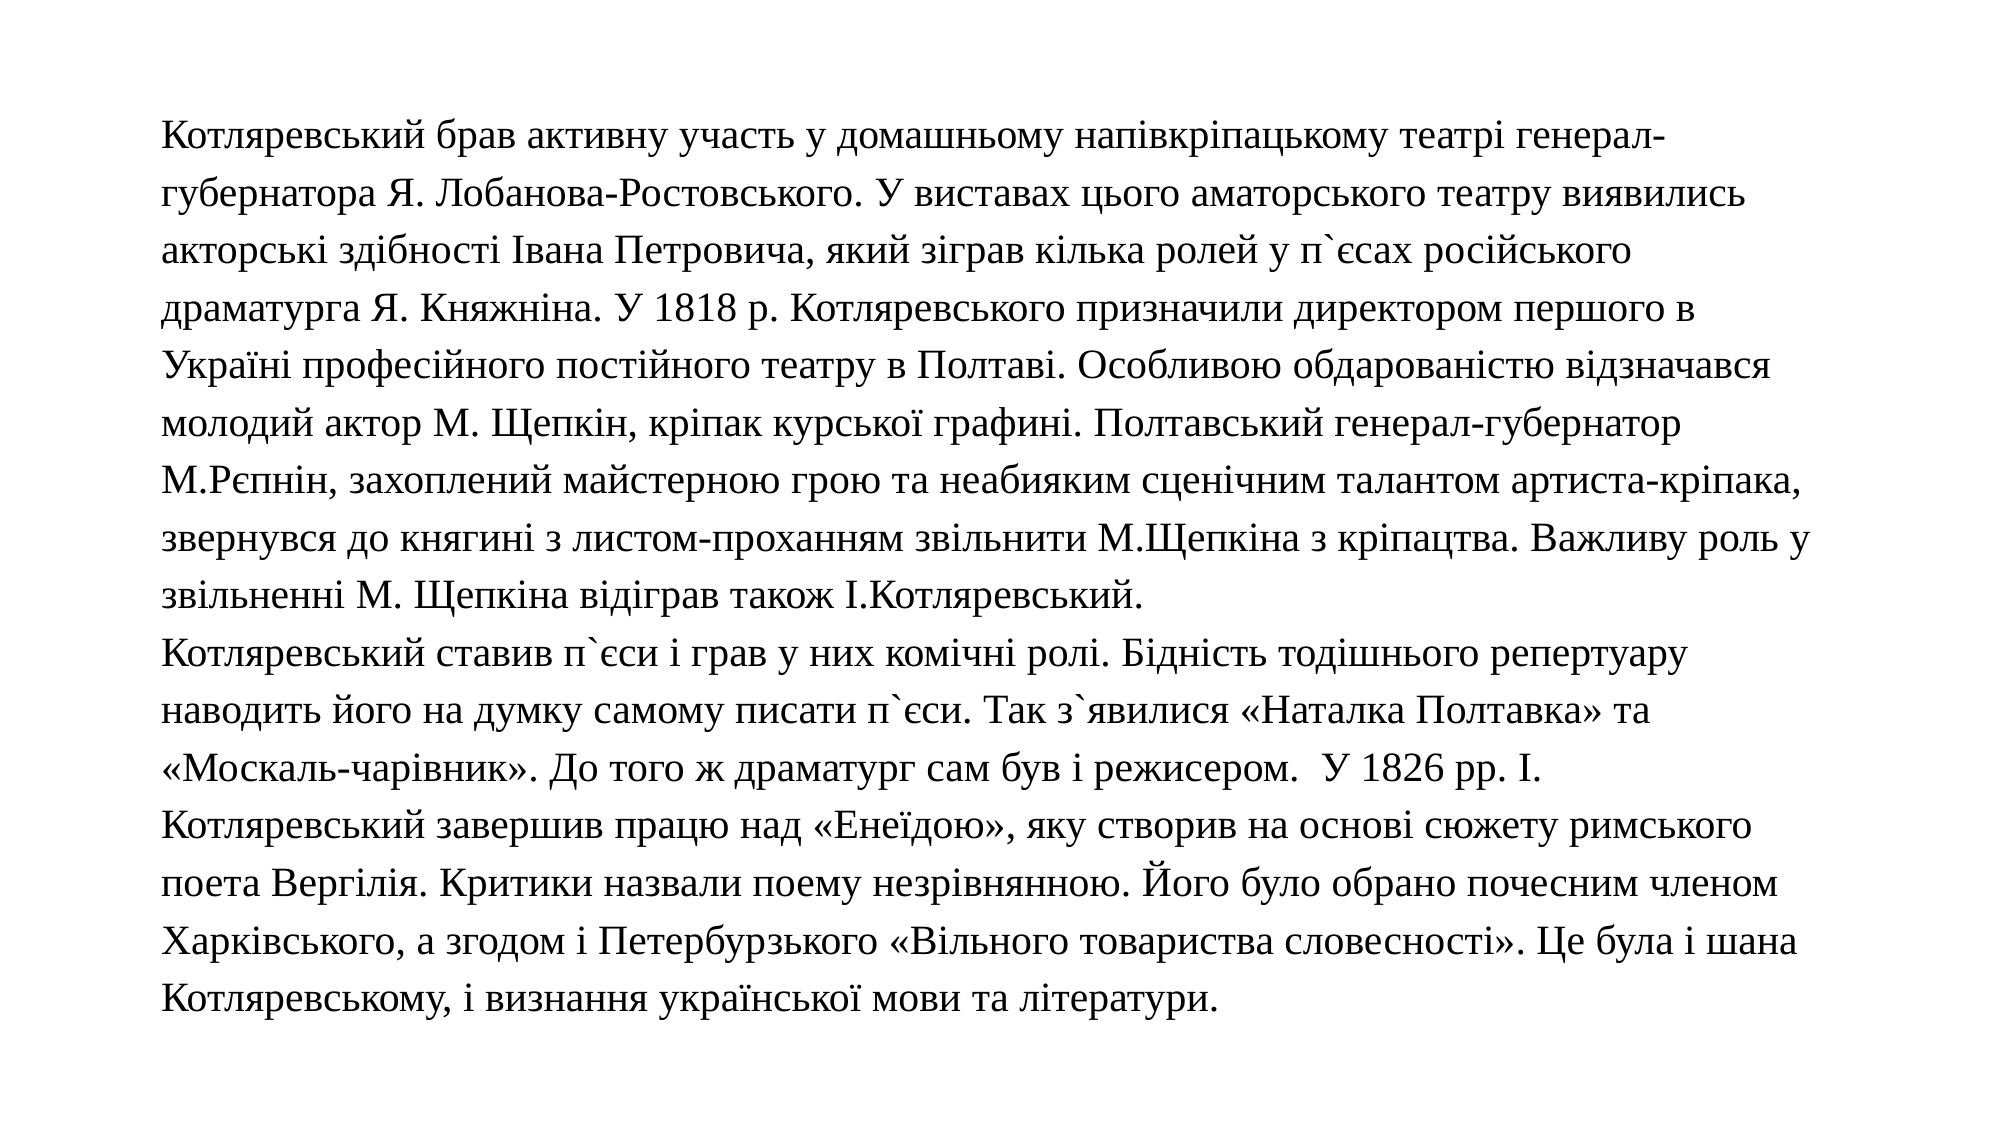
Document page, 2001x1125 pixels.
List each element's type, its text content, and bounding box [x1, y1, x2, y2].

text_box Котляревський брав активну участь у домашньому напівкріпацькому театрі генерал-губернатора Я. Лобанова-Ростовського. У виставах цього аматорського театру виявились акторські здібності Івана Петровича, який зіграв кілька ролей у п`єсах російського драматурга Я. Княжніна. У 1818 р. Котляревського призначили директором першого в Україні професійного постійного театру в Полтаві. Особливою обдарованістю відзначався молодий актор М. Щепкін, кріпак курської графині. Полтавський генерал-губернатор М.Рєпнін, захоплений майстерною грою та неабияким сценічним талантом артиста-кріпака, звернувся до княгині з листом-проханням звільнити М.Щепкіна з кріпацтва. Важливу роль у звільненні М. Щепкіна відіграв також І.Котляревський. Котляревський ставив п`єси і грав у них комічні ролі. Бідність тодішнього репертуару наводить його на думку самому писати п`єси. Так з`явилися «Наталка Полтавка» та «Москаль-чарівник». До того ж драматург сам був і режисером. У 1826 рр. І. Котляревський завершив працю над «Енеїдою», яку створив на основі сюжету римського поета Вергілія. Критики назвали поему незрівнянною. Його було обрано почесним членом Харківського, а згодом і Петербурзького «Вільного товариства словесності». Це була і шана Котляревському, і визнання української мови та літератури. [71, 92, 1833, 1028]
